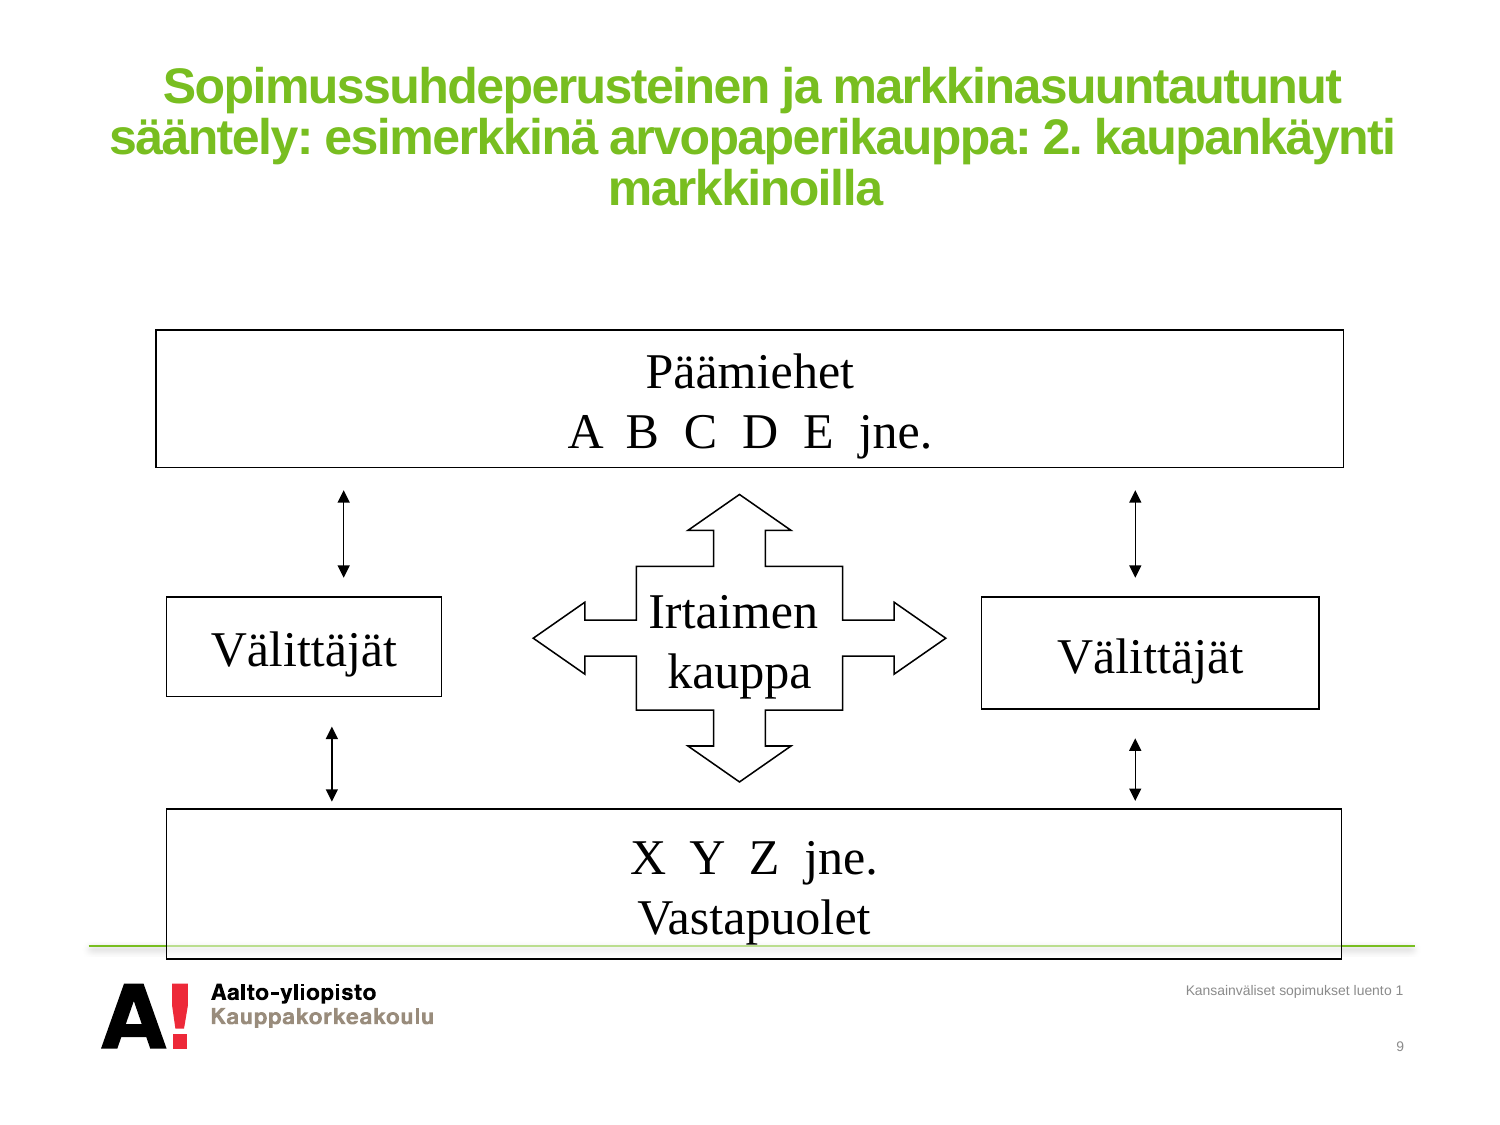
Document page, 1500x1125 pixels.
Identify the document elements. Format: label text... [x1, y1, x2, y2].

footer Kansainväliset sopimukset luento 1 [810, 976, 1405, 1003]
slide_number 9 [810, 1033, 1405, 1060]
title Sopimussuhdeperusteinen ja markkinasuuntautunut sääntely: esimerkkinä arvopaperikauppa: 2. kaupankäynti markkinoilla [88, 62, 1415, 259]
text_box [155, 329, 1344, 960]
